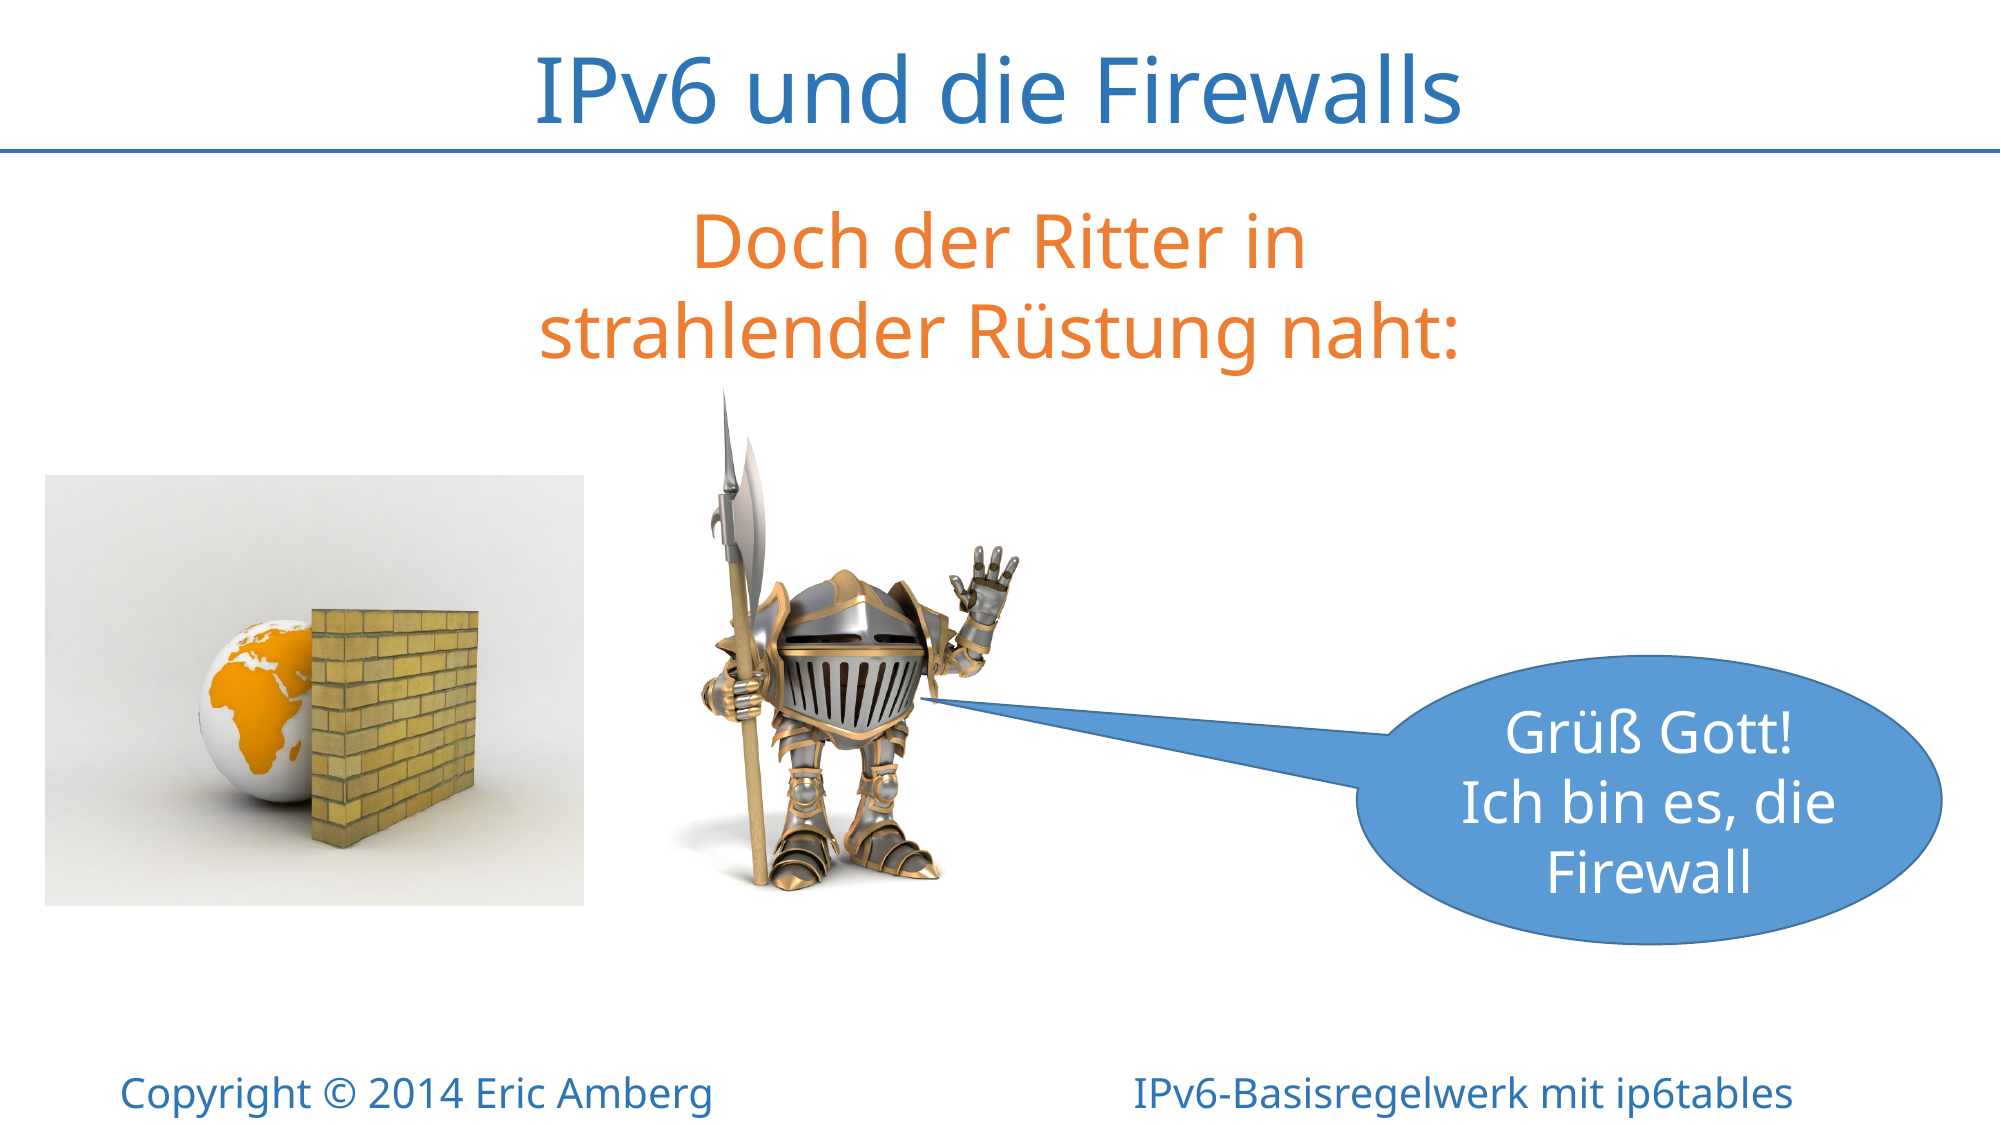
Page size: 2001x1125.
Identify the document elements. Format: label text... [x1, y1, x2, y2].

picture [643, 374, 1062, 919]
picture [45, 475, 584, 906]
text_box Doch der Ritter in strahlender Rüstung naht: [491, 186, 1509, 382]
text_box Grüß Gott! Ich bin es, die Firewall [1062, 654, 1943, 946]
text_box Copyright © 2014 Eric Amberg IPv6-Basisregelwerk mit ip6tables [0, 1047, 2000, 1125]
title IPv6 und die Firewalls [0, 30, 2000, 149]
